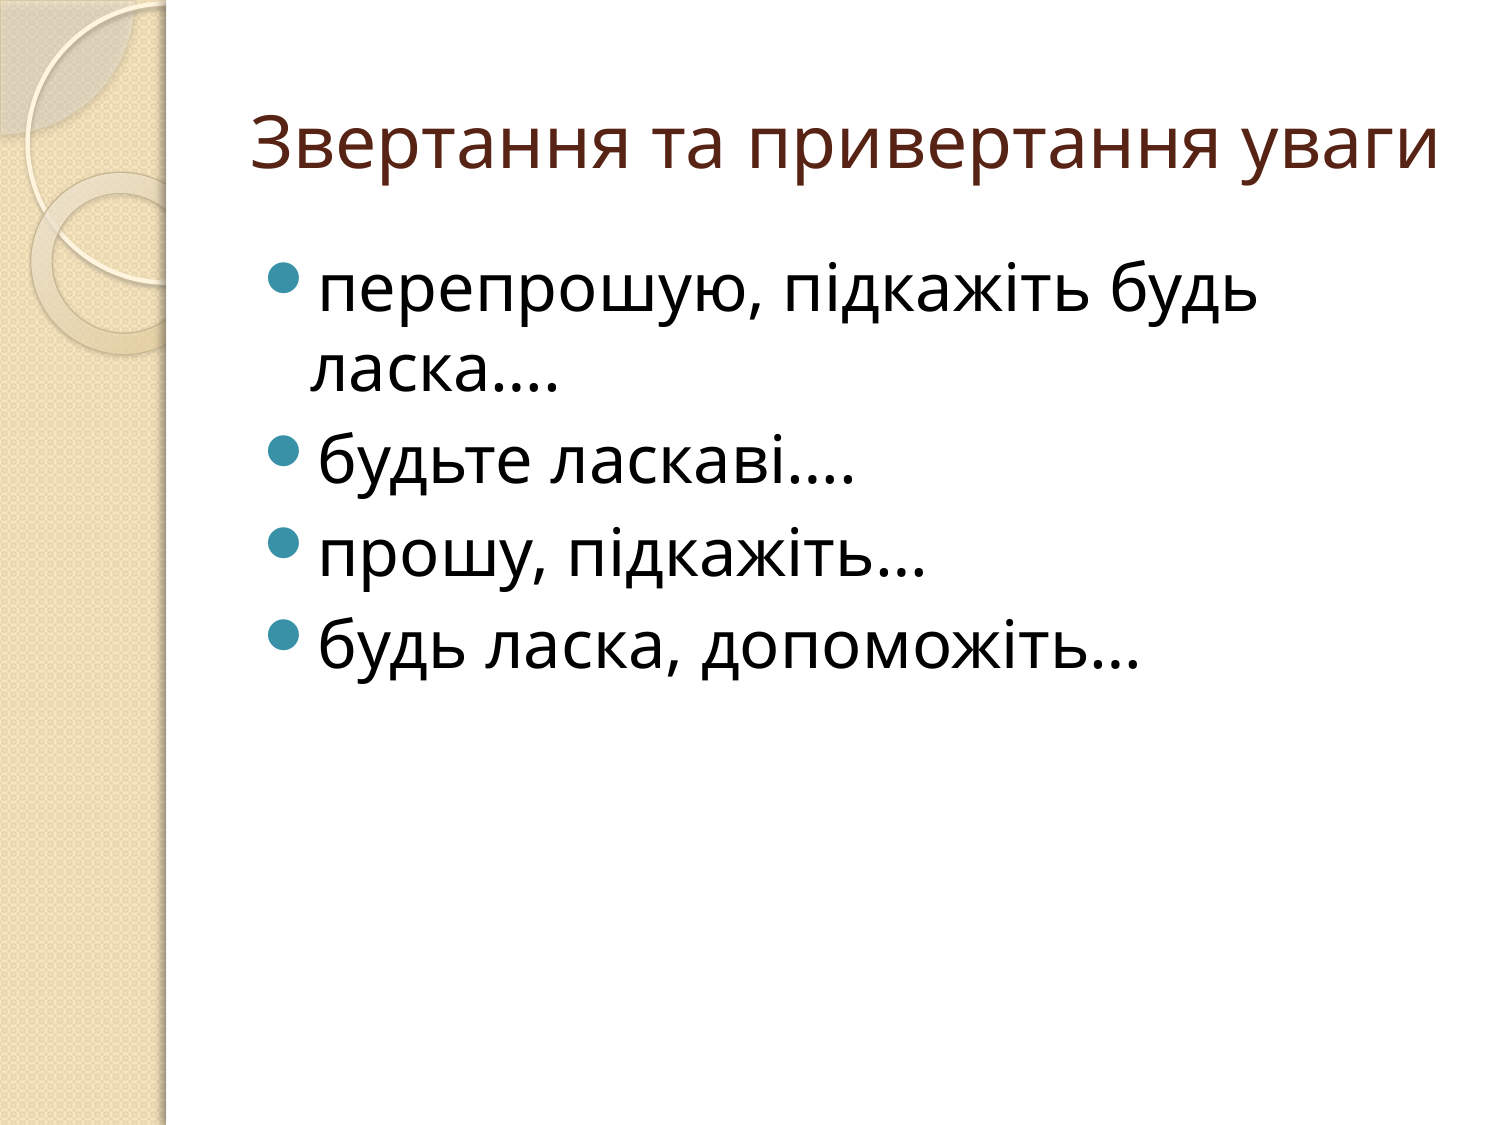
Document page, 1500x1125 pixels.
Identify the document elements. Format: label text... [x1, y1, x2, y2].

list перепрошую, підкажіть будь ласка…. будьте ласкаві…. прошу, підкажіть… будь ласка, допоможіть… [235, 237, 1466, 1025]
title Звертання та привертання уваги [235, 45, 1466, 233]
